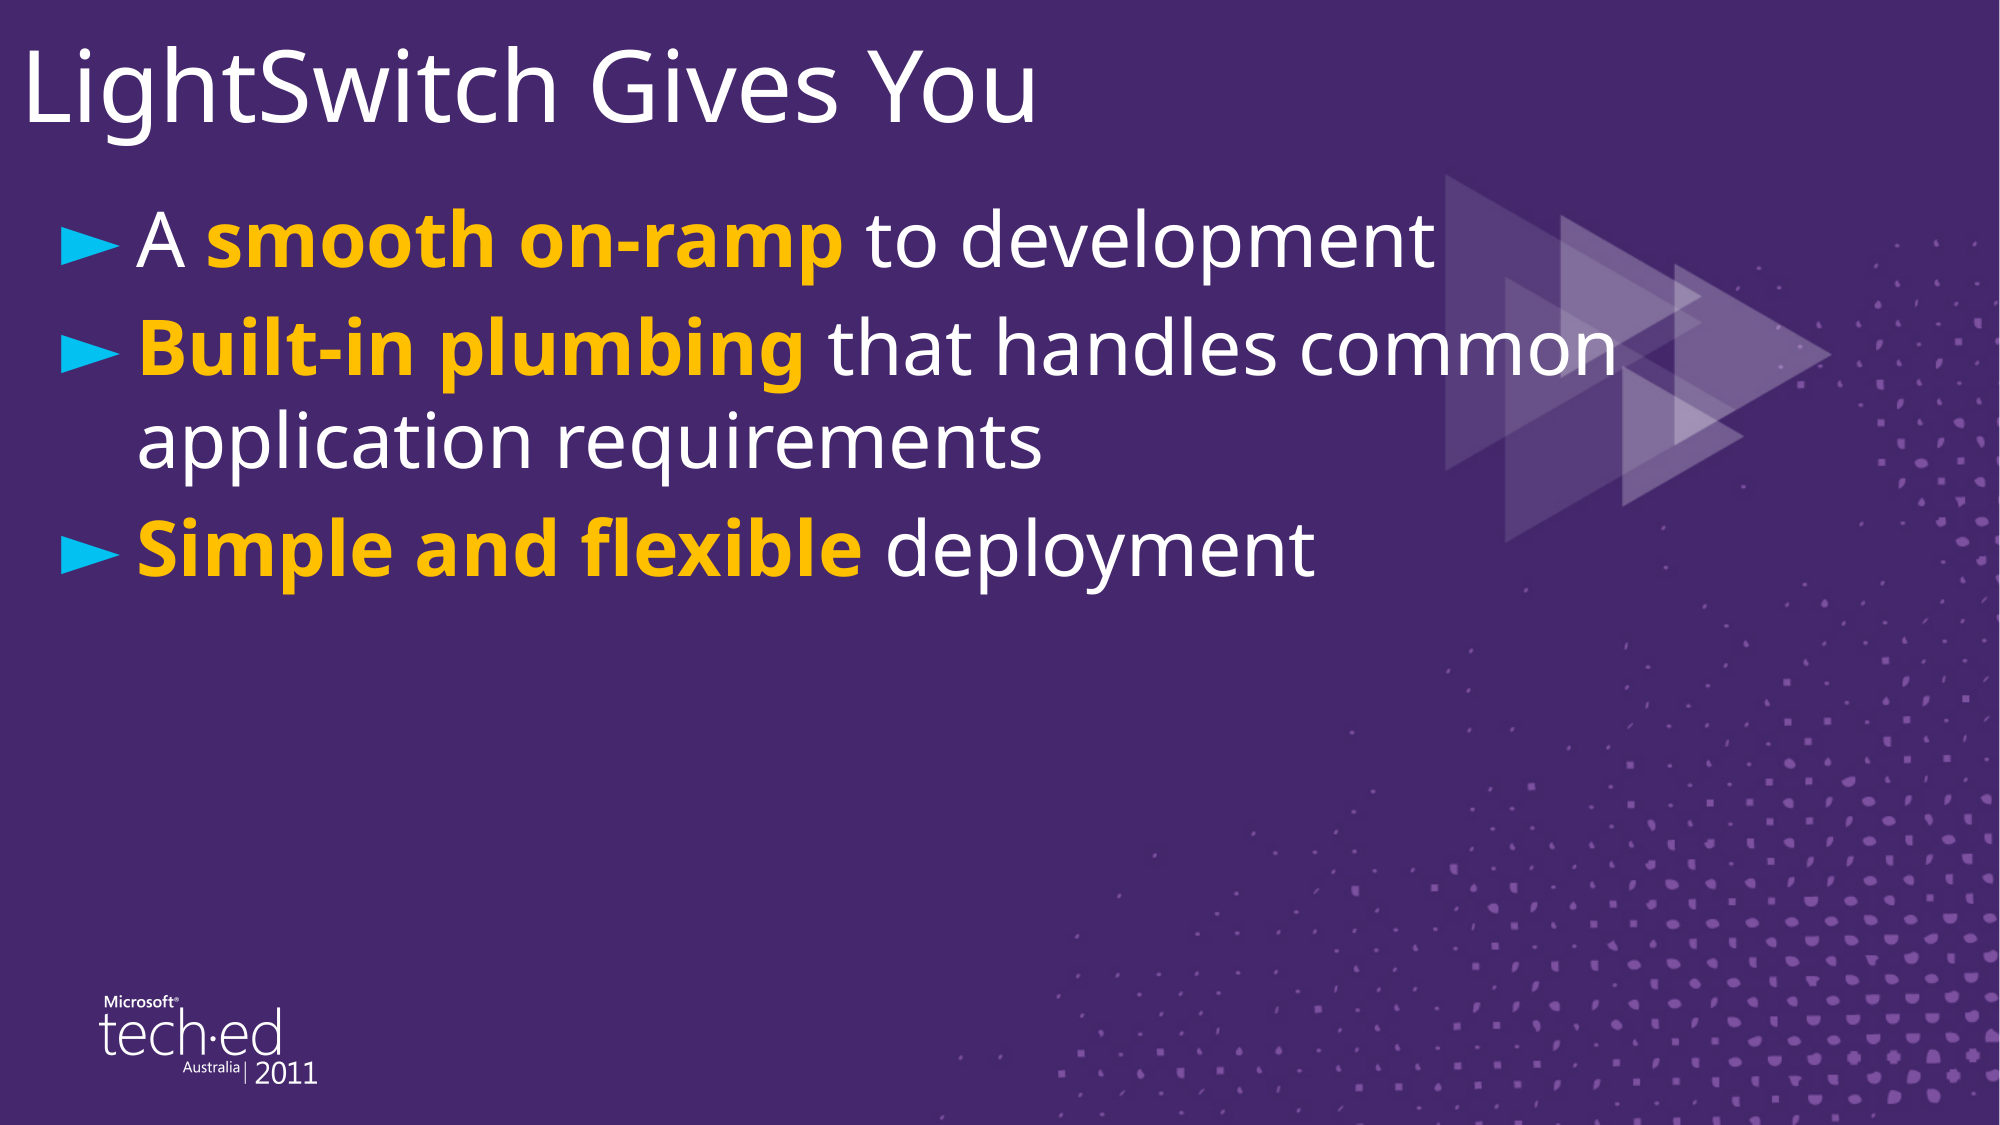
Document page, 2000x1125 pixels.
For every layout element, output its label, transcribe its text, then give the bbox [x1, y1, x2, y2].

title LightSwitch Gives You [0, 0, 2000, 165]
picture [0, 165, 2000, 1125]
list A smooth on-ramp to development Built-in plumbing that handles common application requirements Simple and flexible deployment [41, 180, 1975, 1030]
